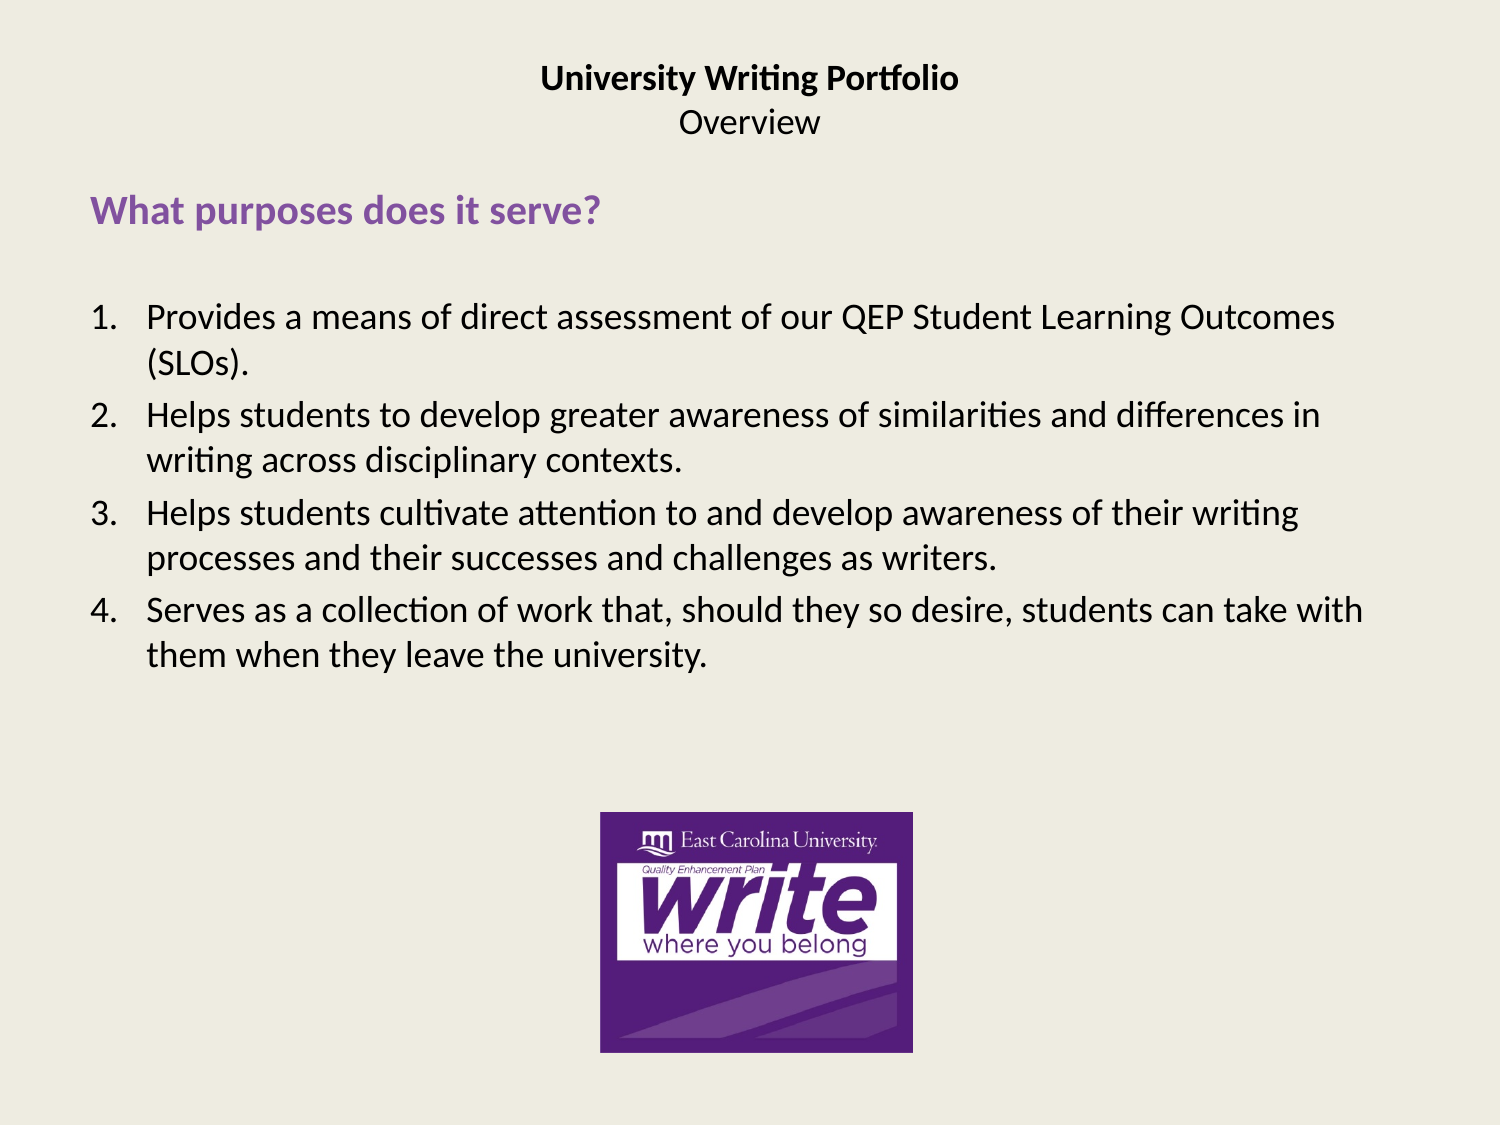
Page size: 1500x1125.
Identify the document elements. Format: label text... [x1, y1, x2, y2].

list What purposes does it serve? Provides a means of direct assessment of our QEP Student Learning Outcomes (SLOs). Helps students to develop greater awareness of similarities and differences in writing across disciplinary contexts. Helps students cultivate attention to and develop awareness of their writing processes and their successes and challenges as writers. Serves as a collection of work that, should they so desire, students can take with them when they leave the university. [75, 174, 1425, 918]
picture [599, 812, 913, 1054]
title University Writing Portfolio Overview [75, 45, 1425, 150]
